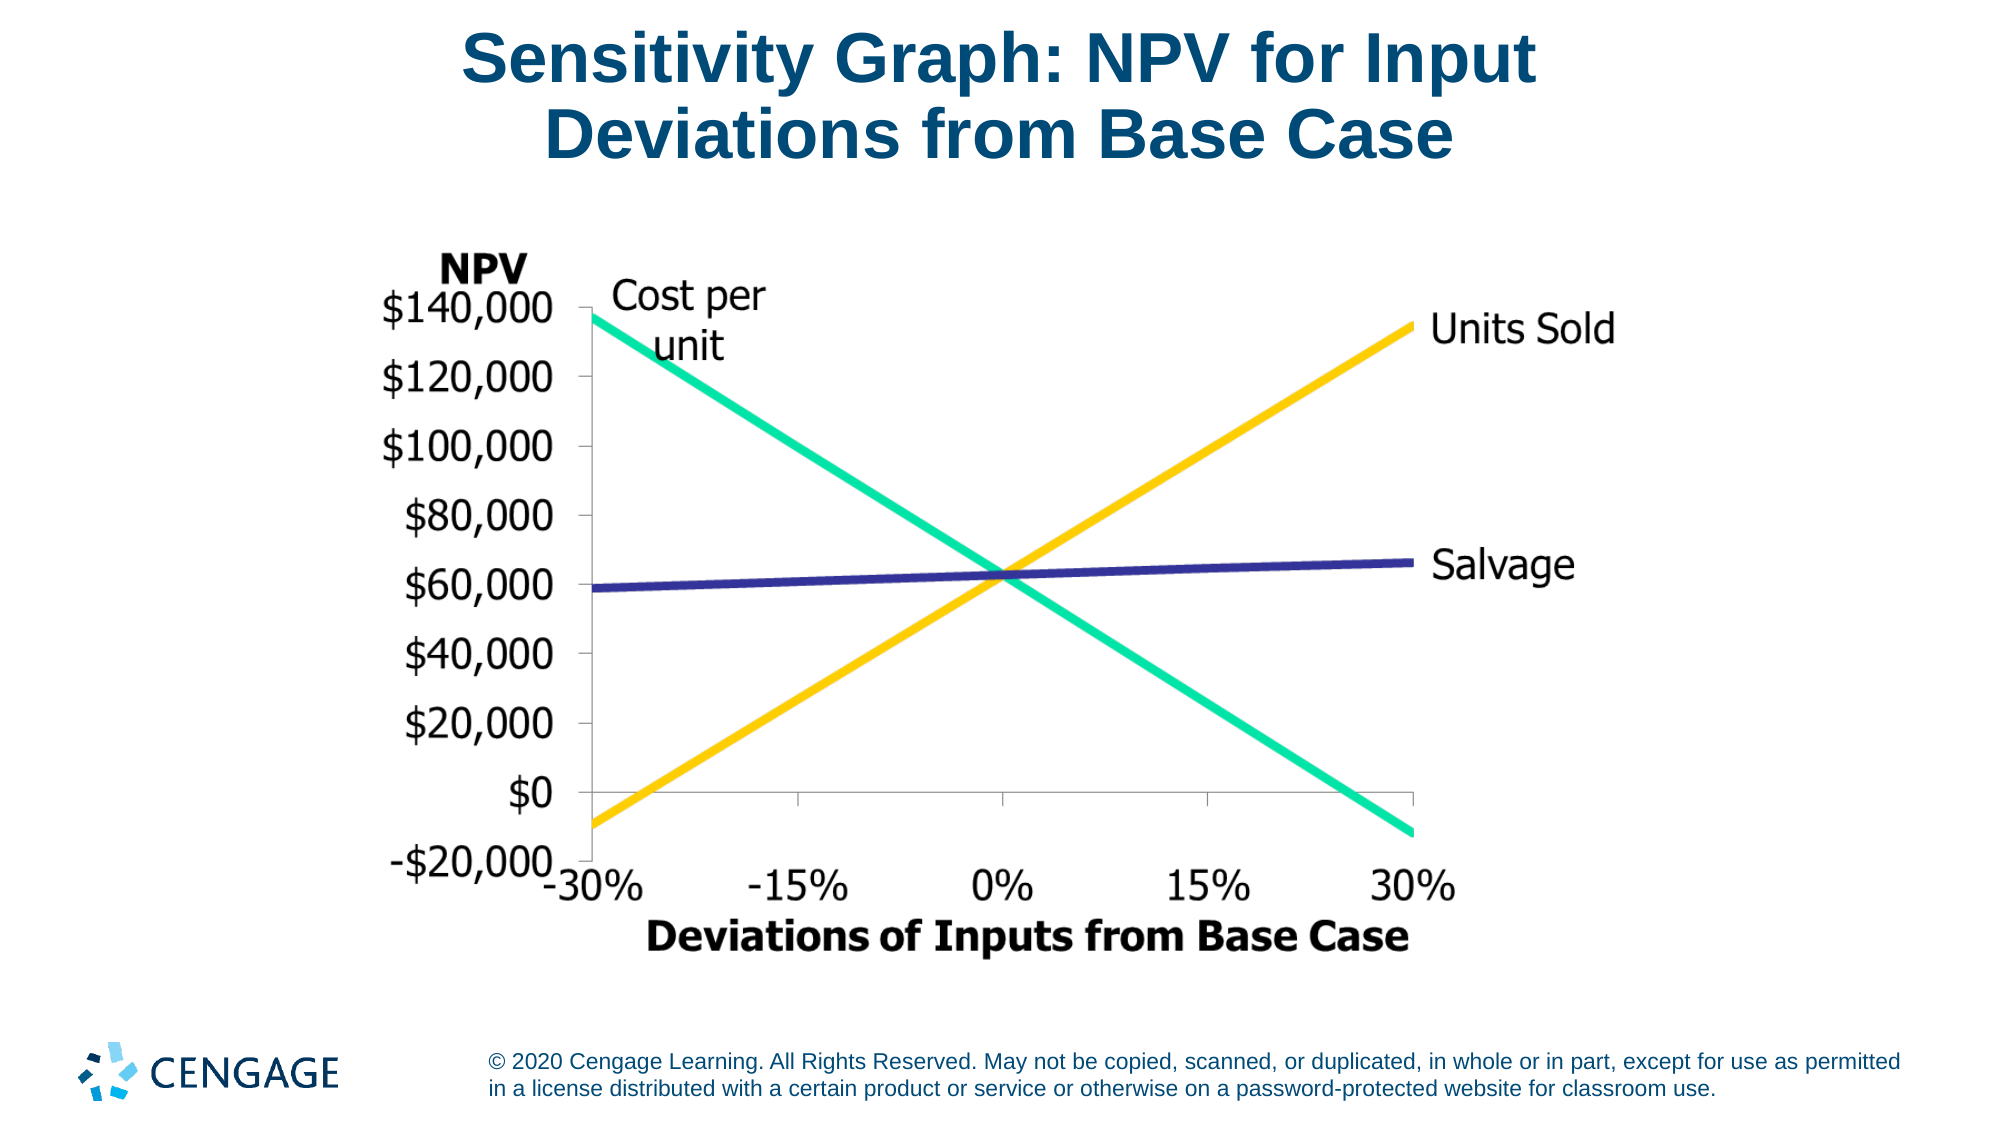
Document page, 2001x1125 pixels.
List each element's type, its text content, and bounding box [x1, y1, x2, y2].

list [378, 229, 1622, 983]
picture [78, 1042, 338, 1101]
title Sensitivity Graph: NPV for Input Deviations from Base Case [137, 22, 1863, 173]
